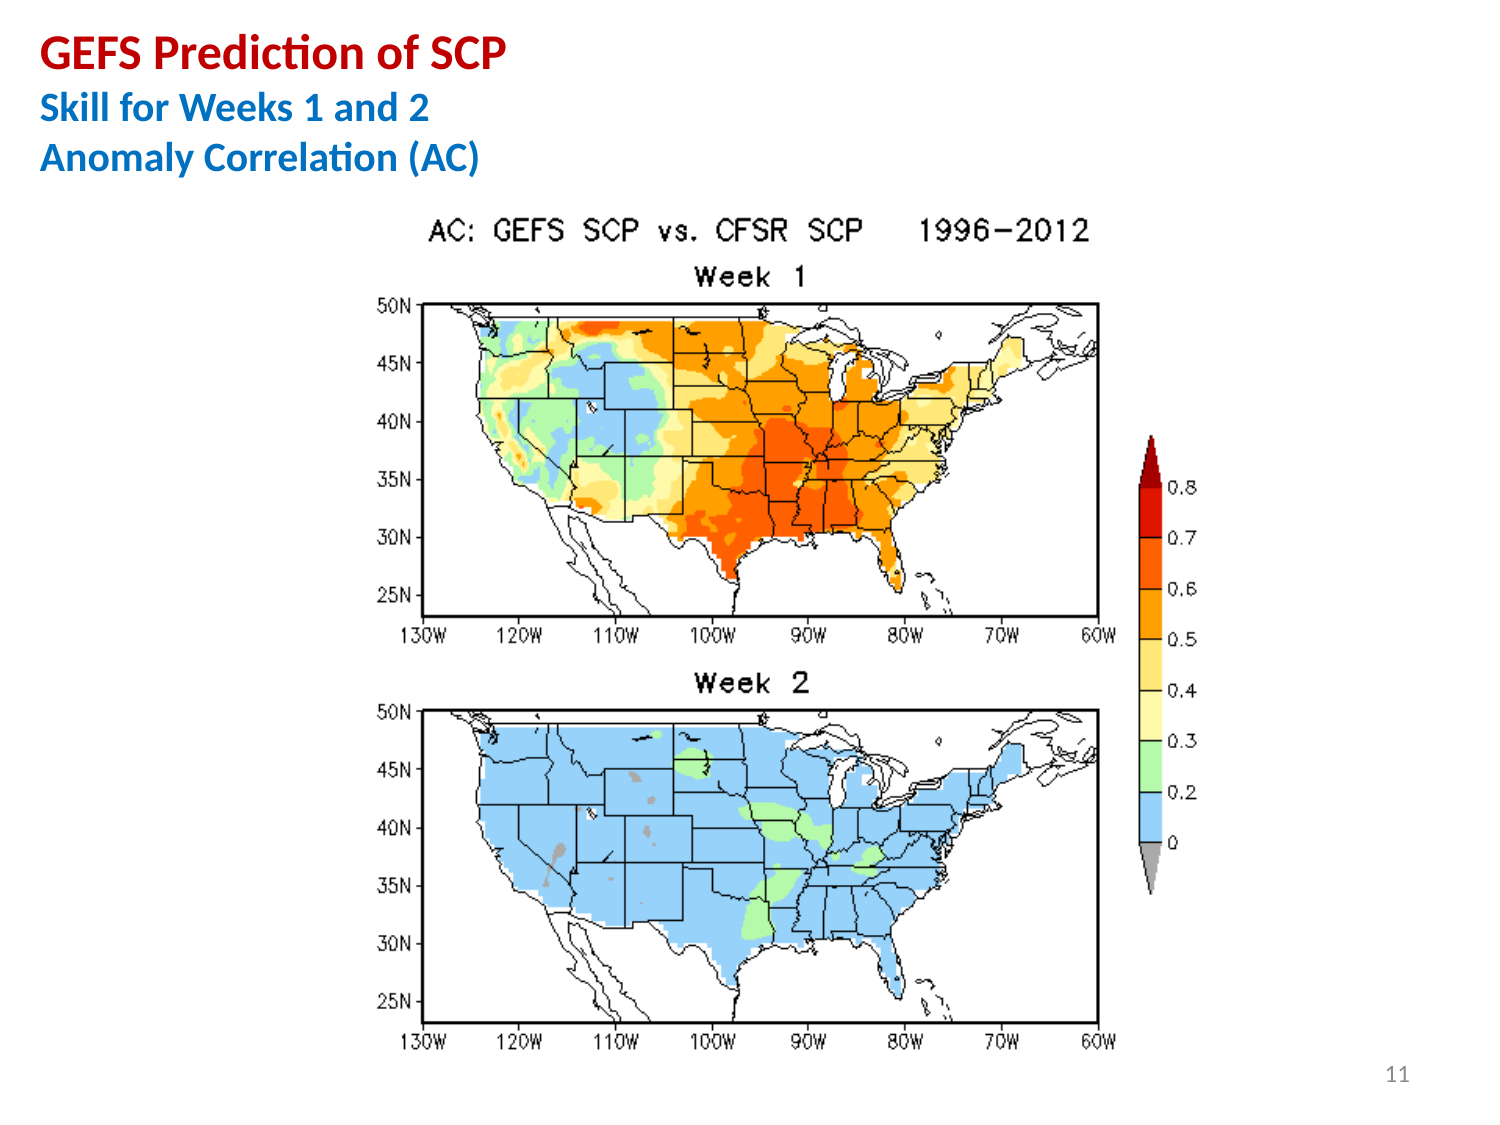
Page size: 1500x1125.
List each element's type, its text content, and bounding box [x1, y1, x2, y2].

text_box GEFS Prediction of SCP Skill for Weeks 1 and 2 Anomaly Correlation (AC) [24, 12, 663, 188]
picture [362, 187, 1218, 1081]
slide_number 11 [1074, 1042, 1425, 1103]
